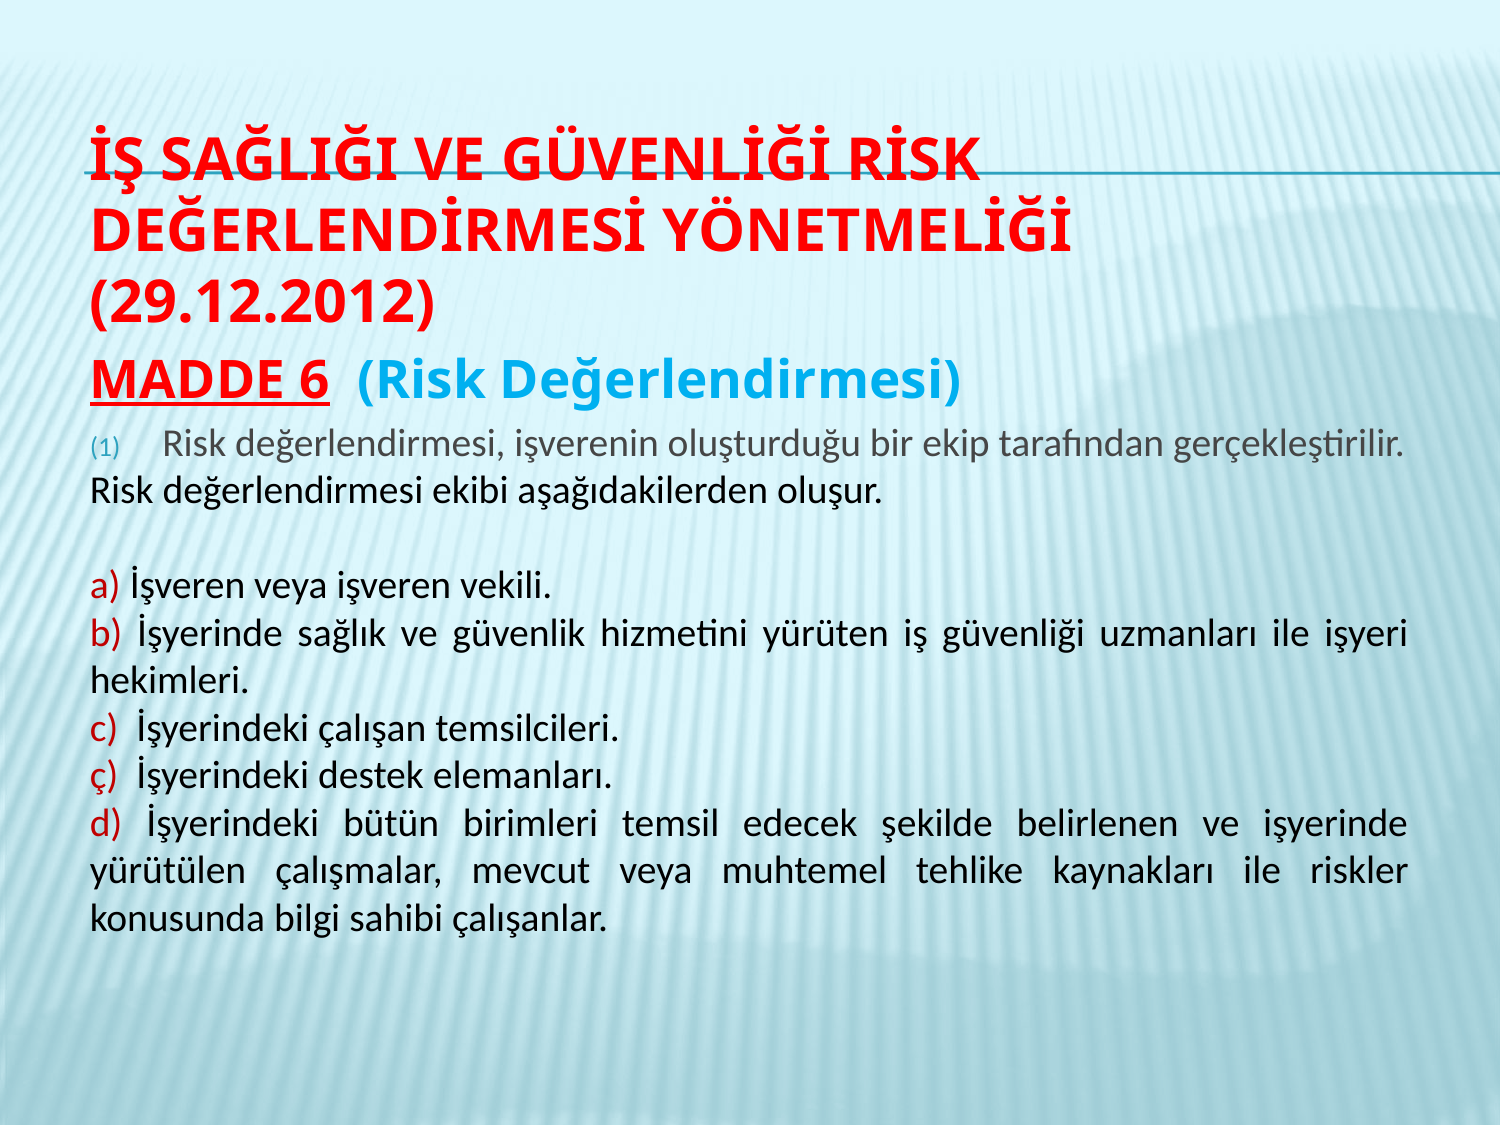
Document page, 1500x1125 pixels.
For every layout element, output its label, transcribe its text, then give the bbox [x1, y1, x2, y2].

list İŞ SAĞLIĞI VE GÜVENLİĞİ RİSK DEĞERLENDİRMESİ YÖNETMELİĞİ (29.12.2012) MADDE 6 (Risk Değerlendirmesi) Risk değerlendirmesi, işverenin oluşturduğu bir ekip tarafından gerçekleştirilir. Risk değerlendirmesi ekibi aşağıdakilerden oluşur. a) İşveren veya işveren vekili. b) İşyerinde sağlık ve güvenlik hizmetini yürüten iş güvenliği uzmanları ile işyeri hekimleri. c) İşyerindeki çalışan temsilcileri. ç) İşyerindeki destek elemanları. d) İşyerindeki bütün birimleri temsil edecek şekilde belirlenen ve işyerinde yürütülen çalışmalar, mevcut veya muhtemel tehlike kaynakları ile riskler konusunda bilgi sahibi çalışanlar. [75, 113, 1425, 1005]
